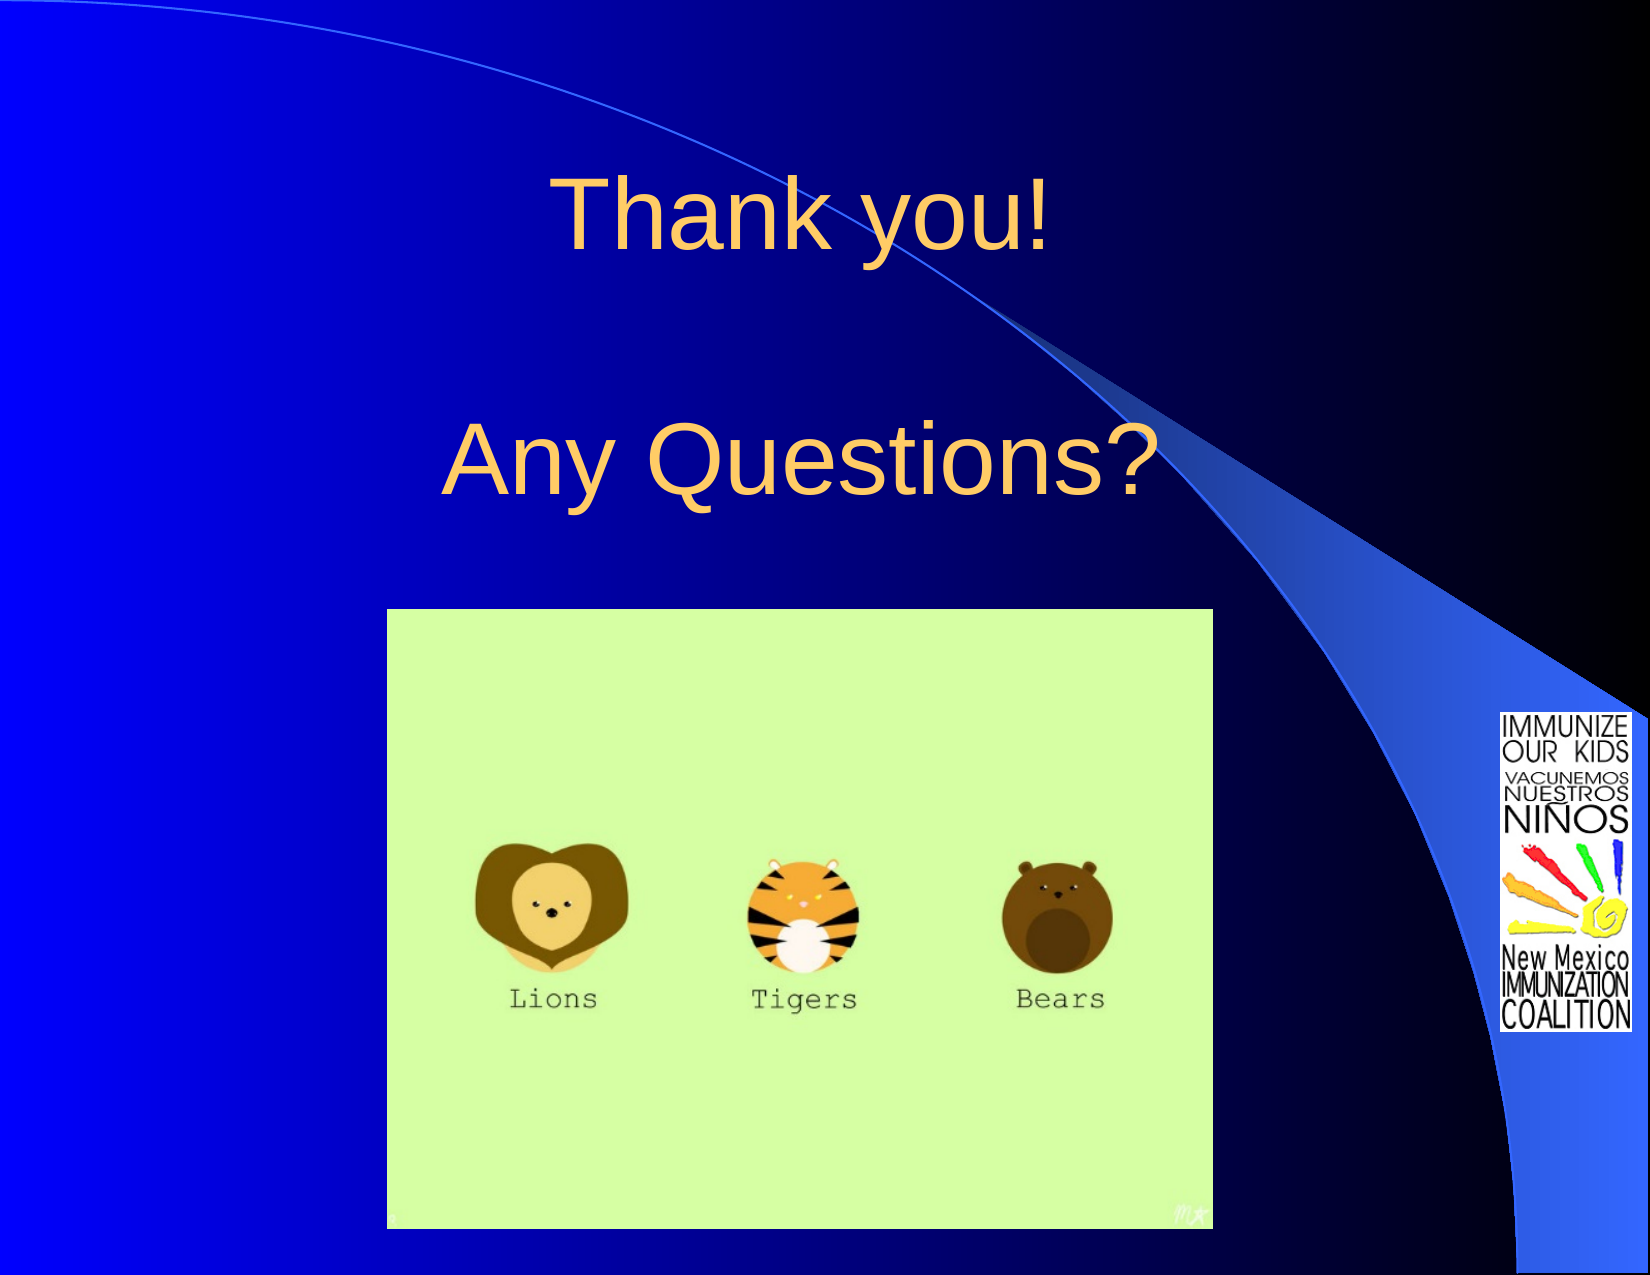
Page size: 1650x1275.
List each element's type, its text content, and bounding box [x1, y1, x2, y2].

picture [1500, 712, 1632, 1032]
title Thank you! Any Questions? [99, 225, 1503, 438]
picture [387, 609, 1213, 1229]
